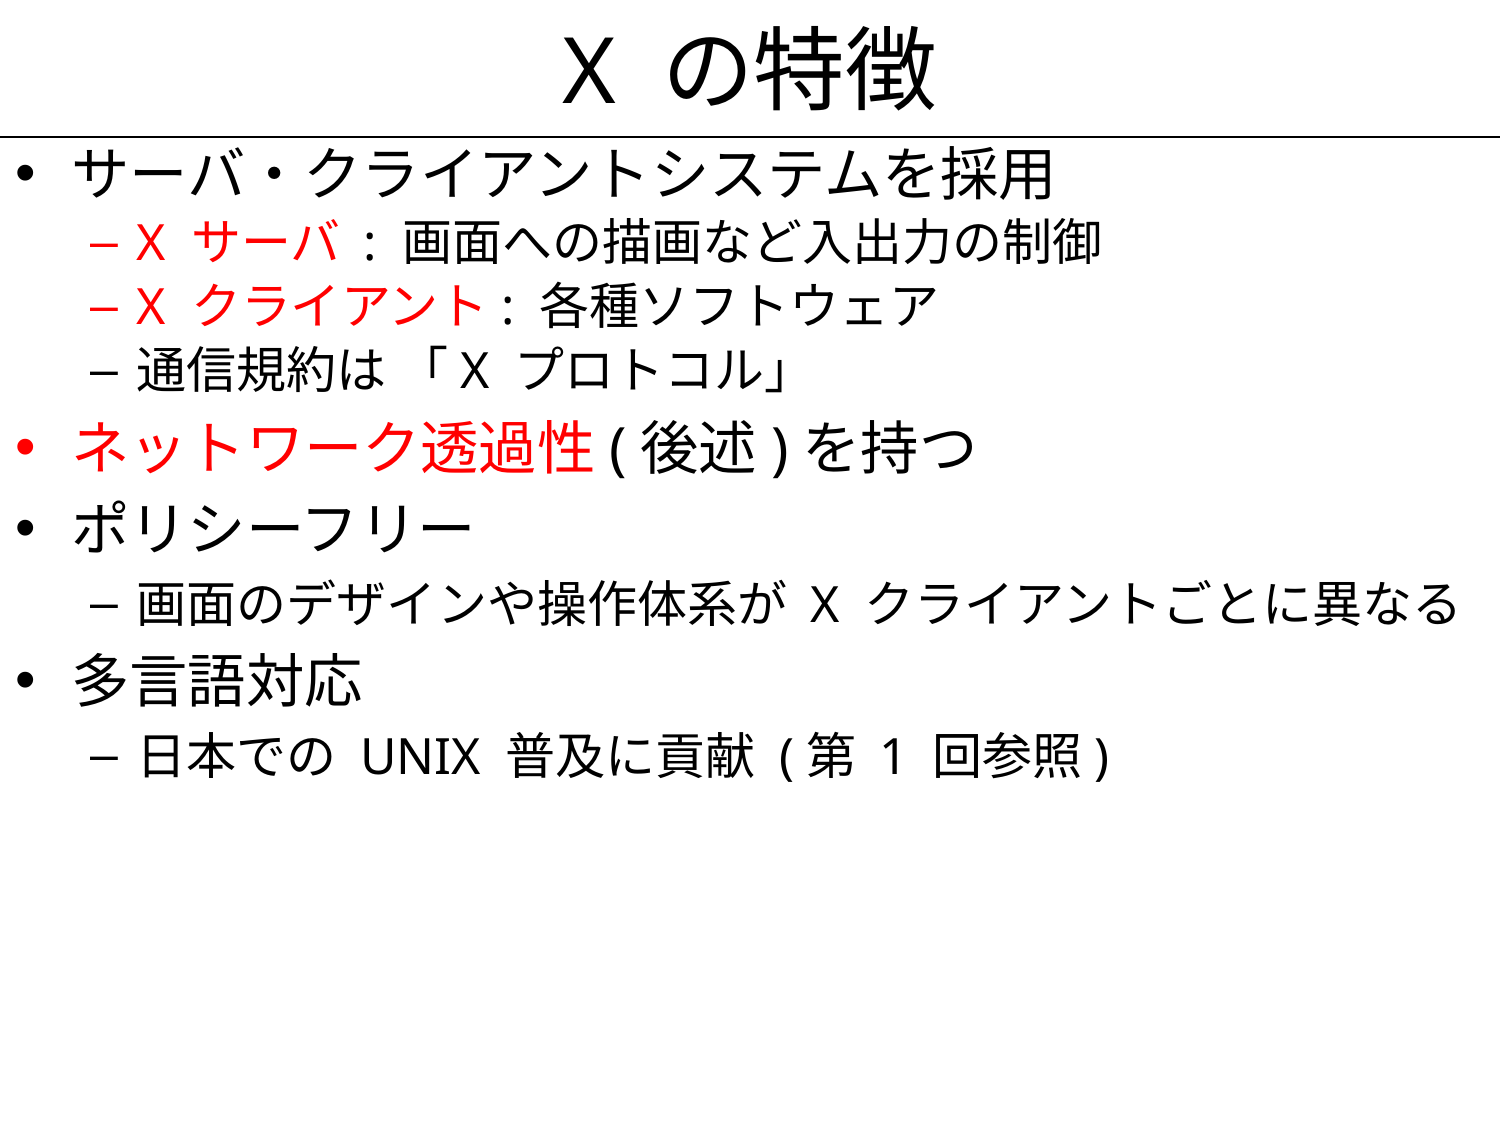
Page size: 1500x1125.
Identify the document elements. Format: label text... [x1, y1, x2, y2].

list サーバ・クライアントシステムを採用 X サーバ : 画面への描画など入出力の制御 X クライアント: 各種ソフトウェア 通信規約は 「X プロトコル」 ネットワーク透過性(後述)を持つ ポリシーフリー 画面のデザインや操作体系が X クライアントごとに異なる 多言語対応 日本での UNIX 普及に貢献 (第 1 回参照) [0, 143, 1500, 1125]
title X の特徴 [0, 0, 1500, 136]
